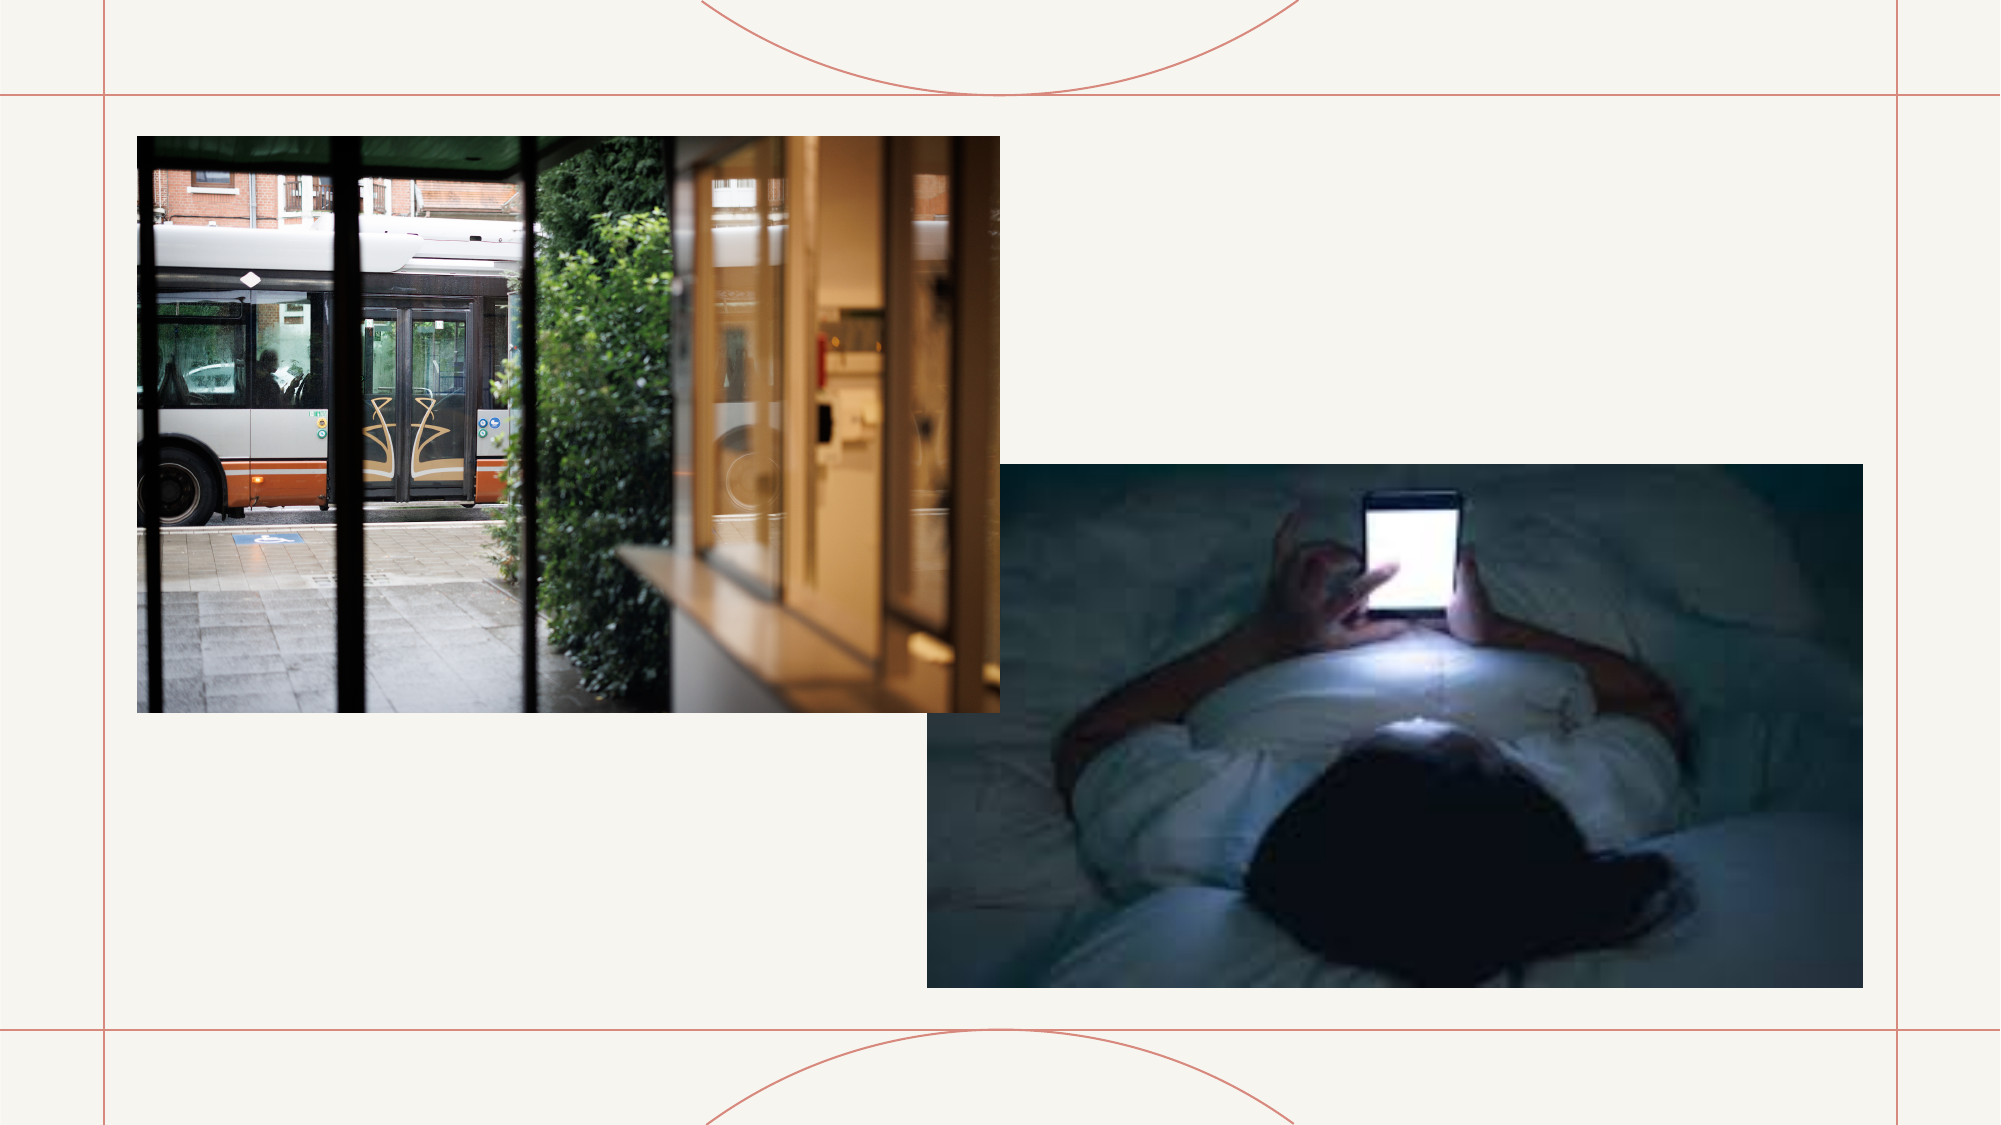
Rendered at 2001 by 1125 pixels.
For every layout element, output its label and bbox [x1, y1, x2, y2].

picture [137, 136, 1863, 989]
